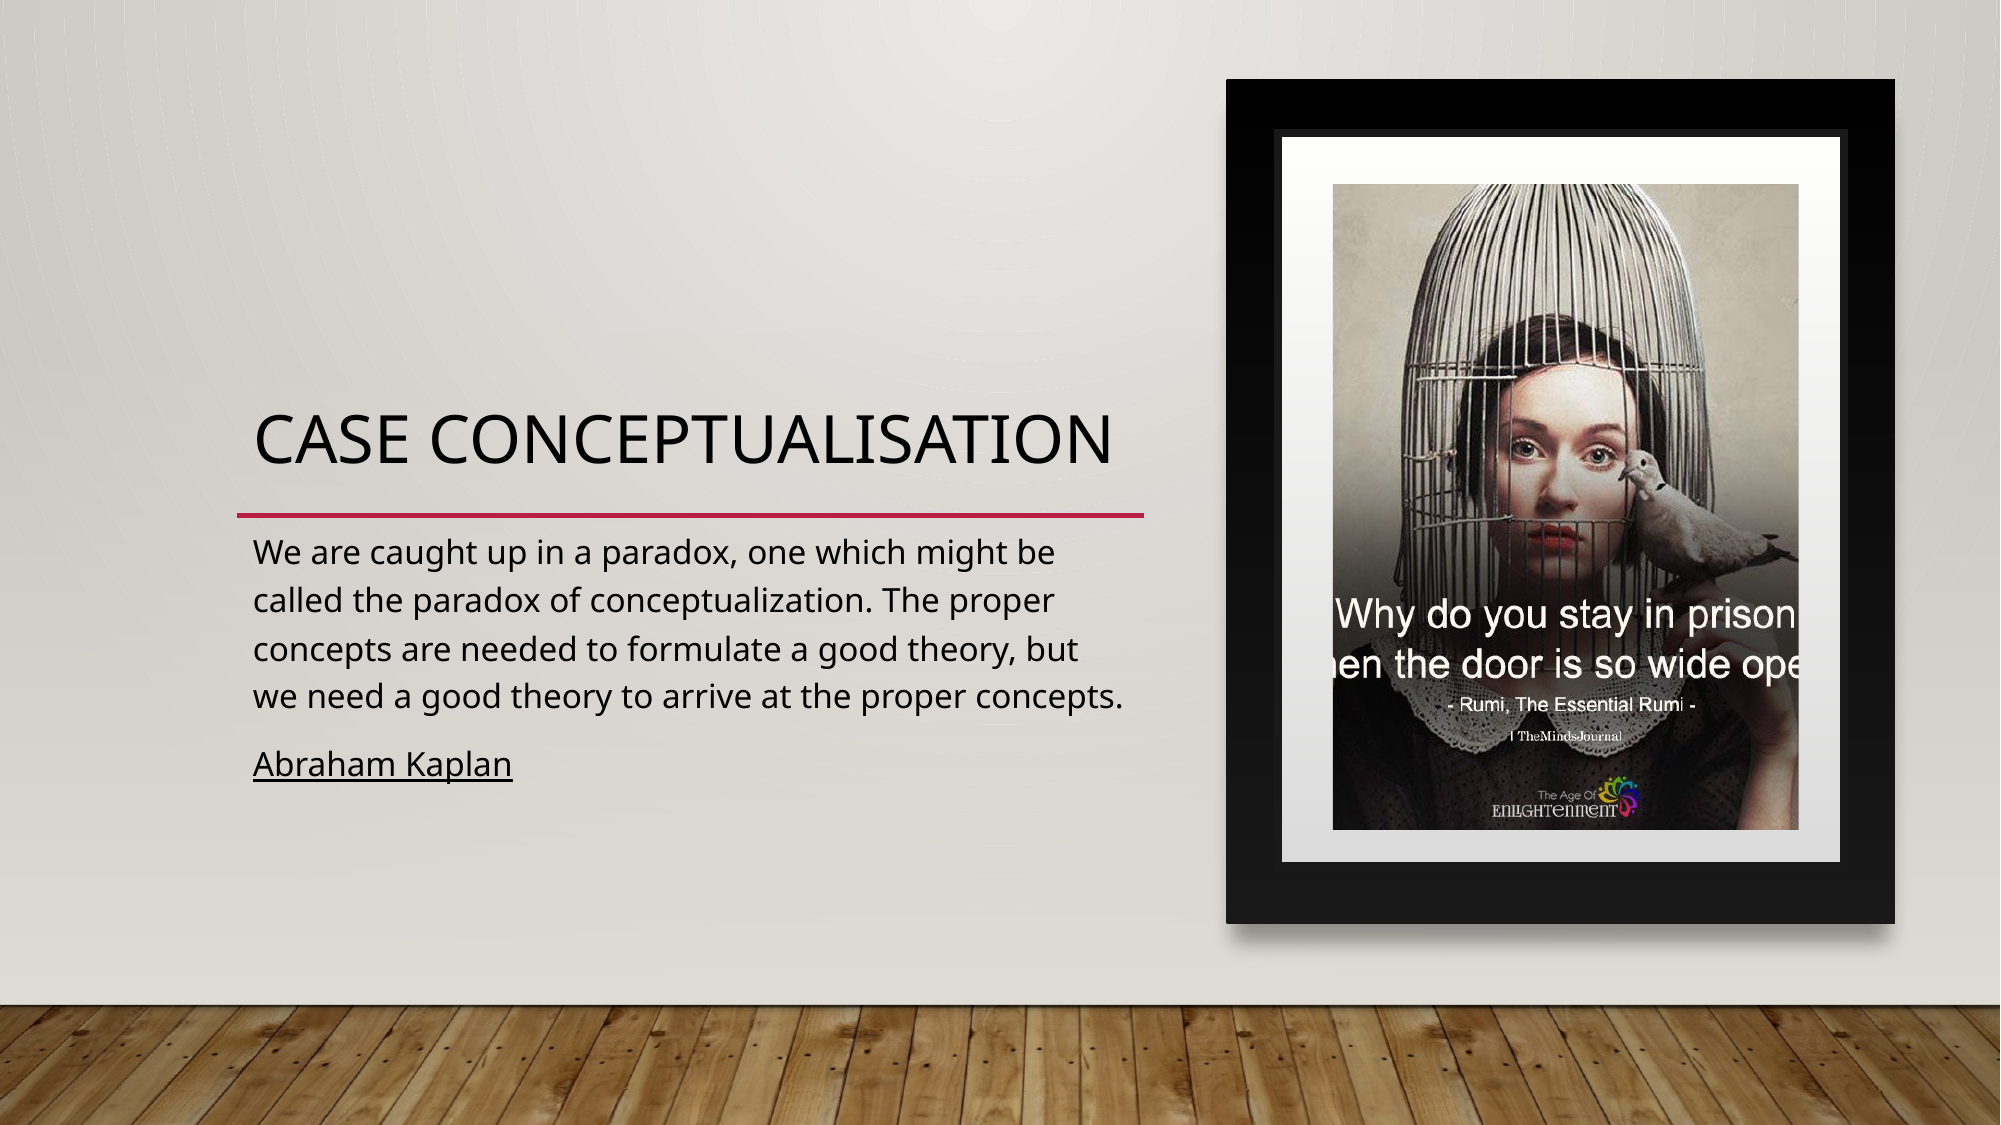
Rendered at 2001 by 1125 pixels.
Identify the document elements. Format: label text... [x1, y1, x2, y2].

list We are caught up in a paradox, one which might be called the paradox of conceptualization. The proper concepts are needed to formulate a good theory, but we need a good theory to arrive at the proper concepts. Abraham Kaplan [237, 516, 1145, 845]
picture [0, 1005, 2000, 1125]
title Case conceptualisation [238, 185, 1146, 486]
picture [1332, 183, 1799, 830]
